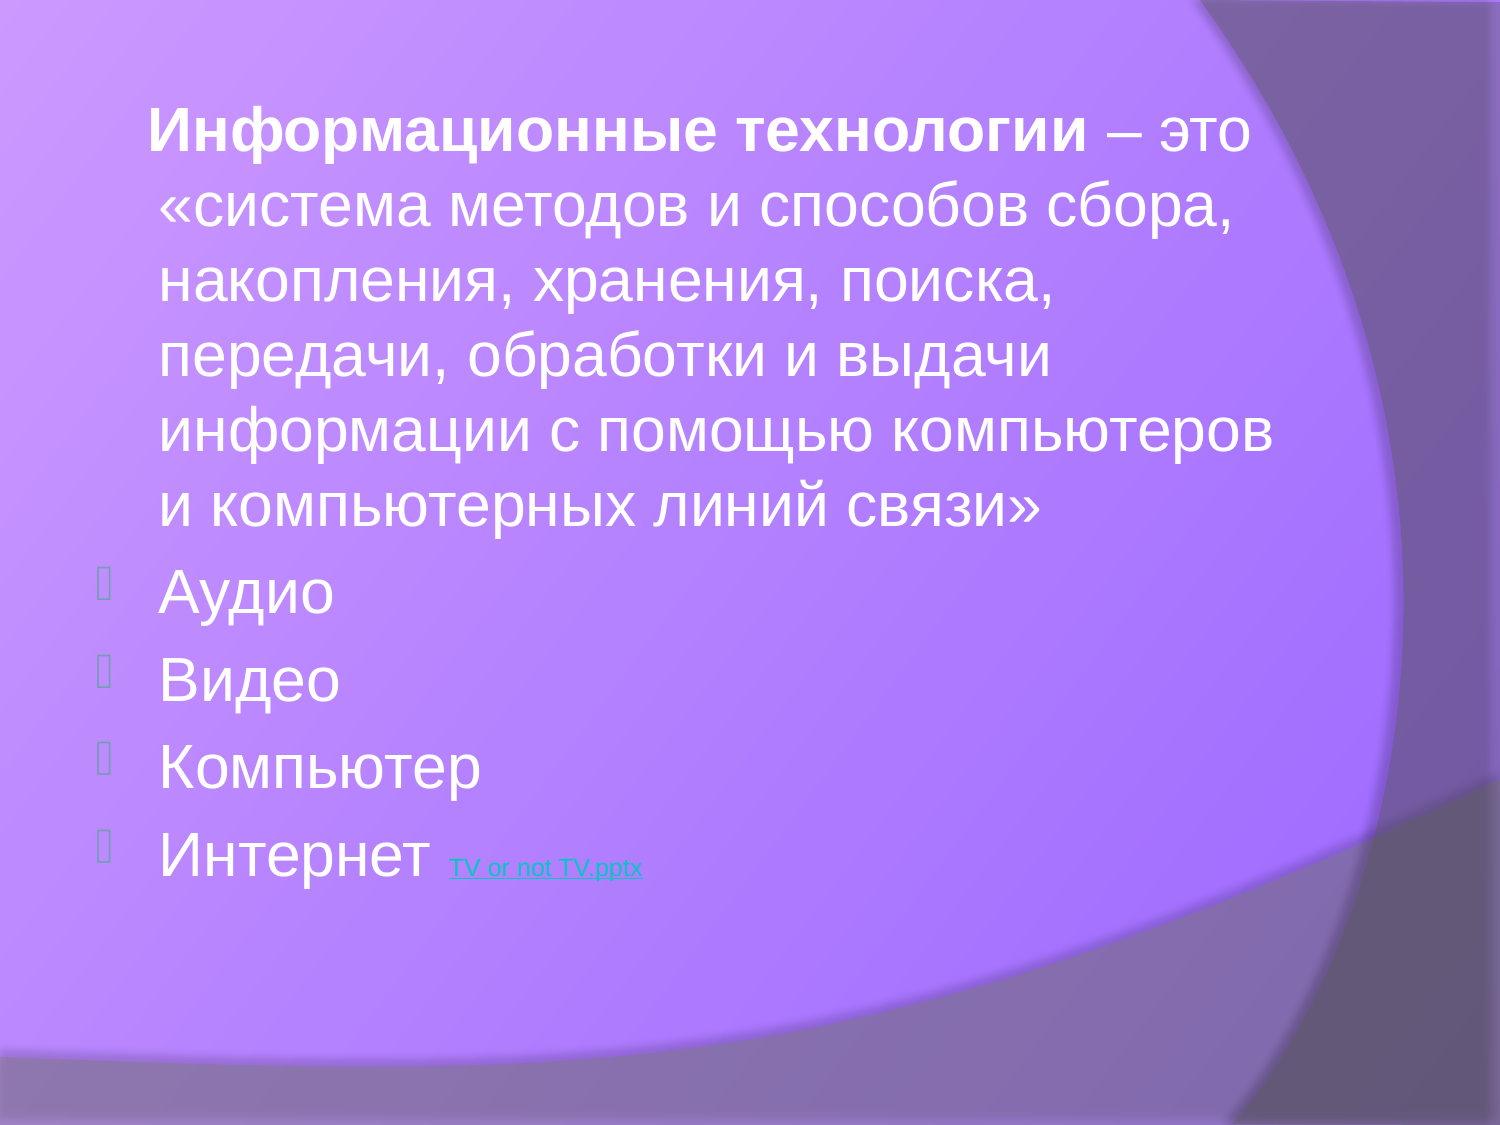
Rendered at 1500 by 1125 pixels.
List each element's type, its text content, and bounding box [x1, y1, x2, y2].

list Информационные технологии – это «система методов и способов сбора, накопления, хранения, поиска, передачи, обработки и выдачи информации с помощью компьютеров и компьютерных линий связи» Аудио Видео Компьютер Интернет TV or not TV.pptx [75, 82, 1300, 1005]
